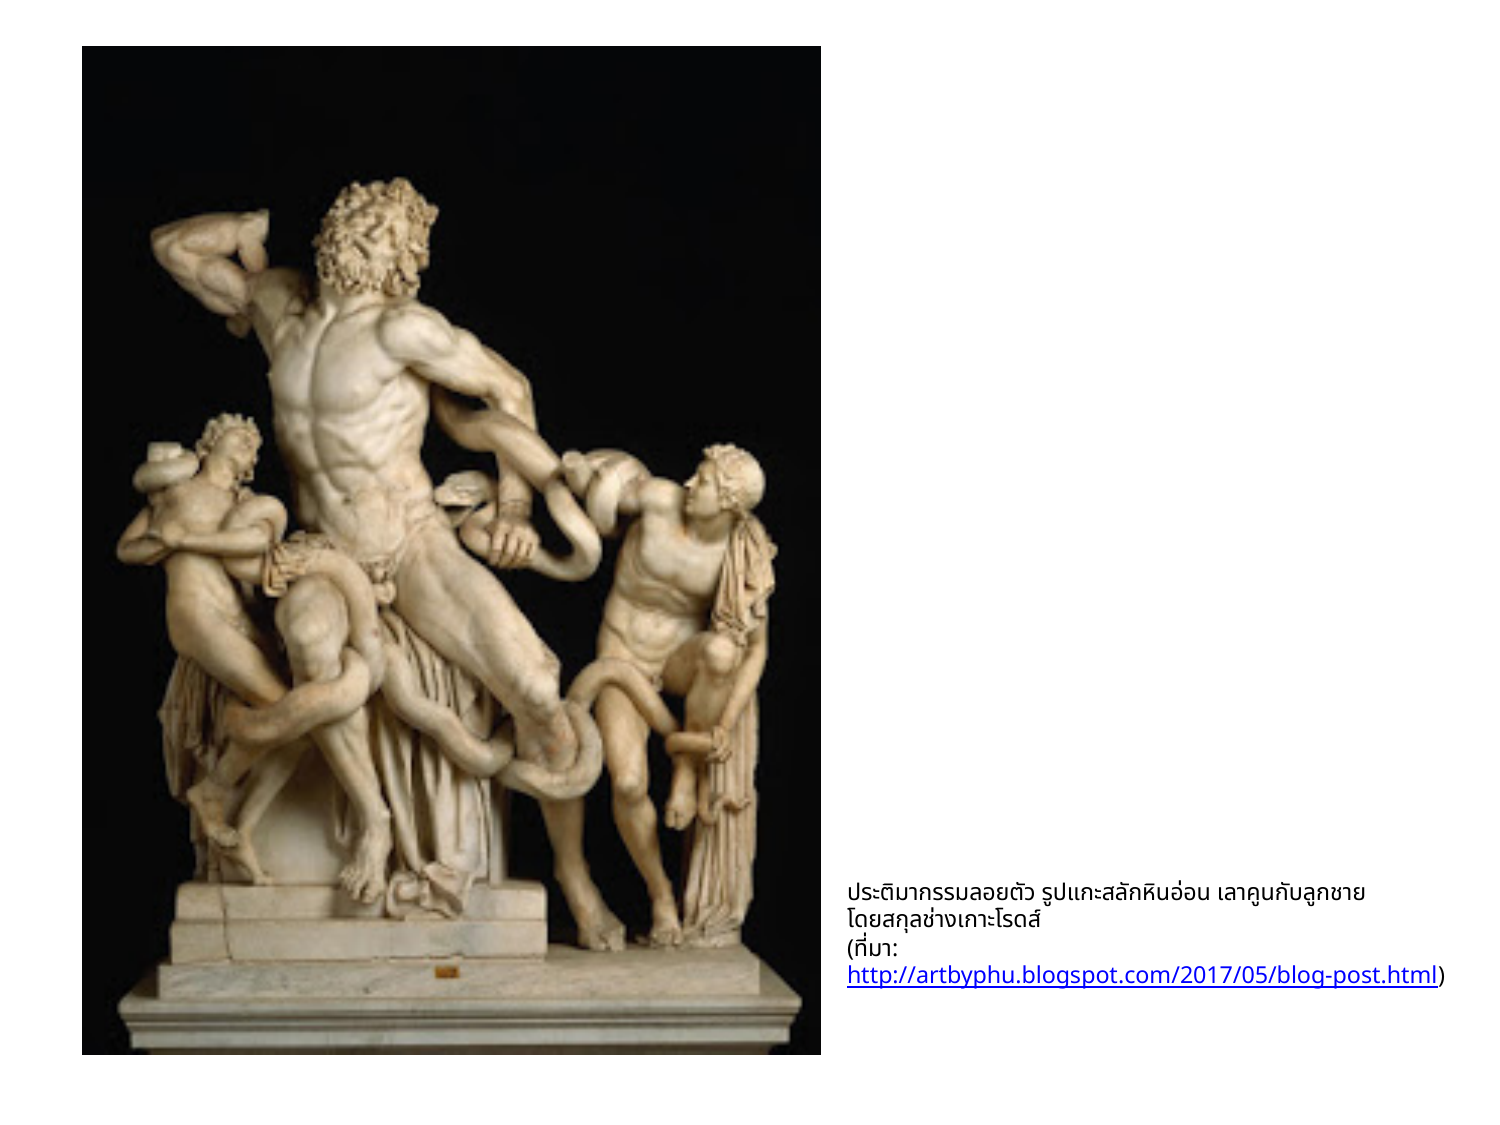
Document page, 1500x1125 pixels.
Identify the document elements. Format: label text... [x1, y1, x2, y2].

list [81, 46, 821, 1055]
title ประติมากรรมลอยตัว รูปแกะสลักหินอ่อน เลาคูนกับลูกชาย โดยสกุลช่างเกาะโรดส์ (ที่มา:http://artbyphu.blogspot.com/2017/05/blog-post.html) [832, 867, 1500, 1125]
